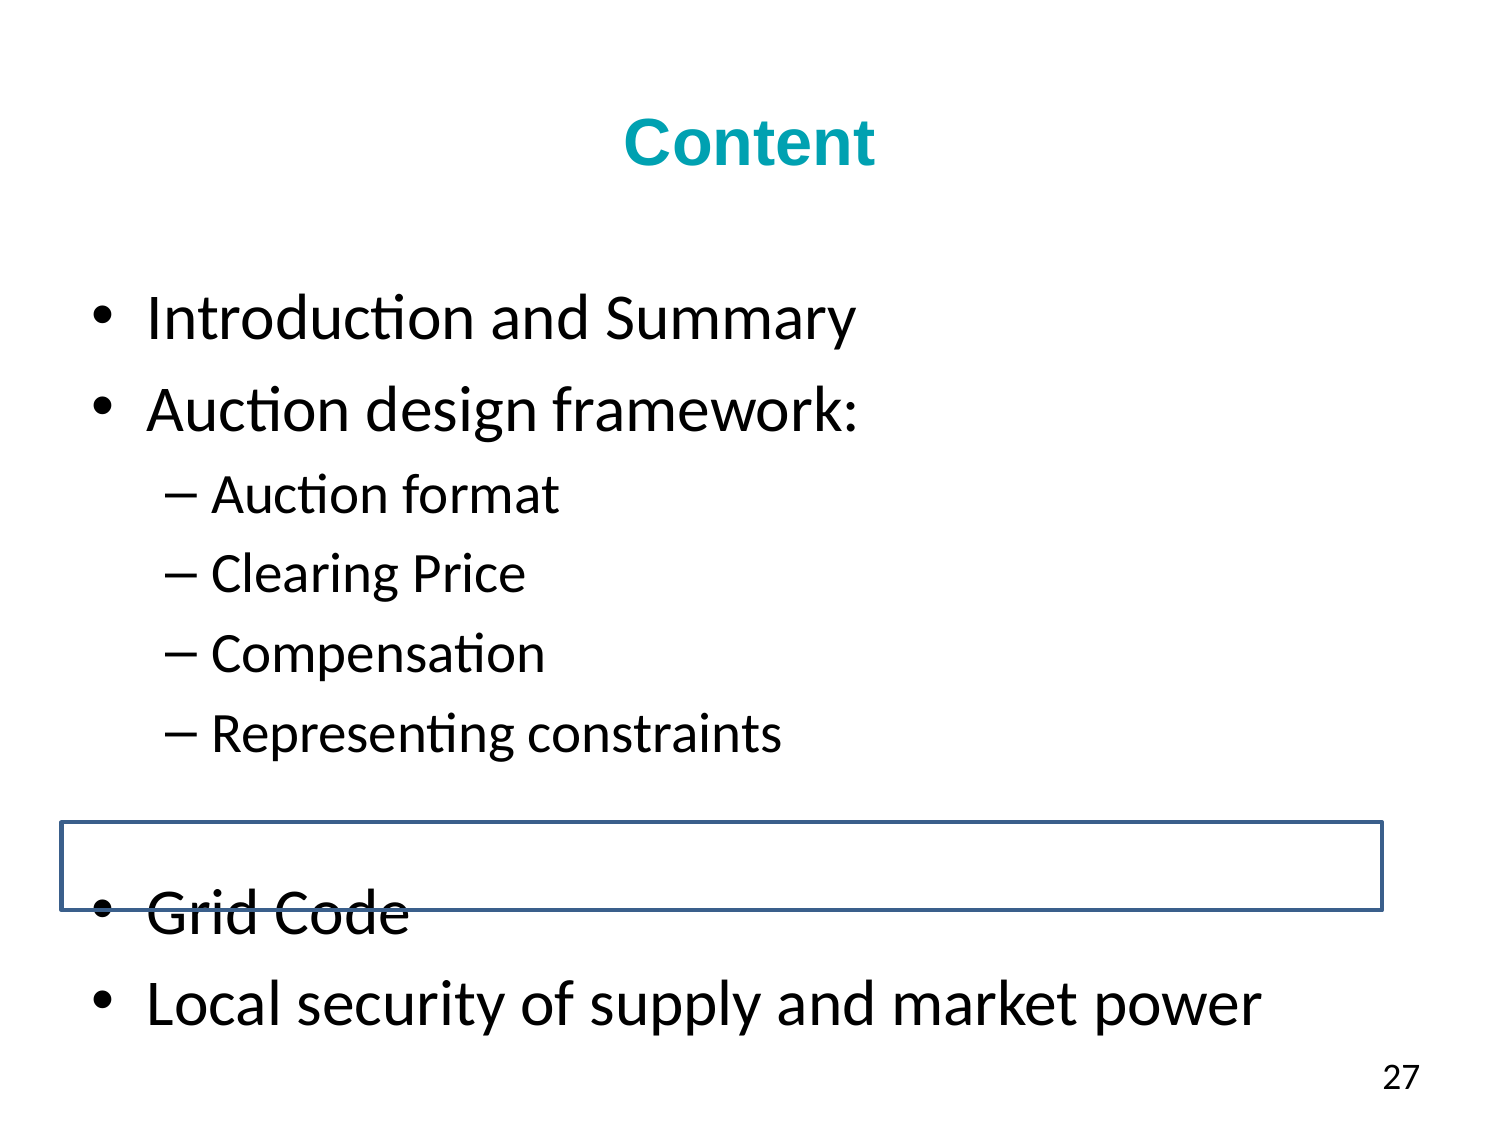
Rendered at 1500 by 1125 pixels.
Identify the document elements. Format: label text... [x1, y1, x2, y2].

list Introduction and Summary Auction design framework: Auction format Clearing Price Compensation Representing constraints Grid Code Local security of supply and market power [76, 267, 1427, 1050]
title Content [75, 45, 1425, 233]
text_box [59, 820, 1384, 912]
